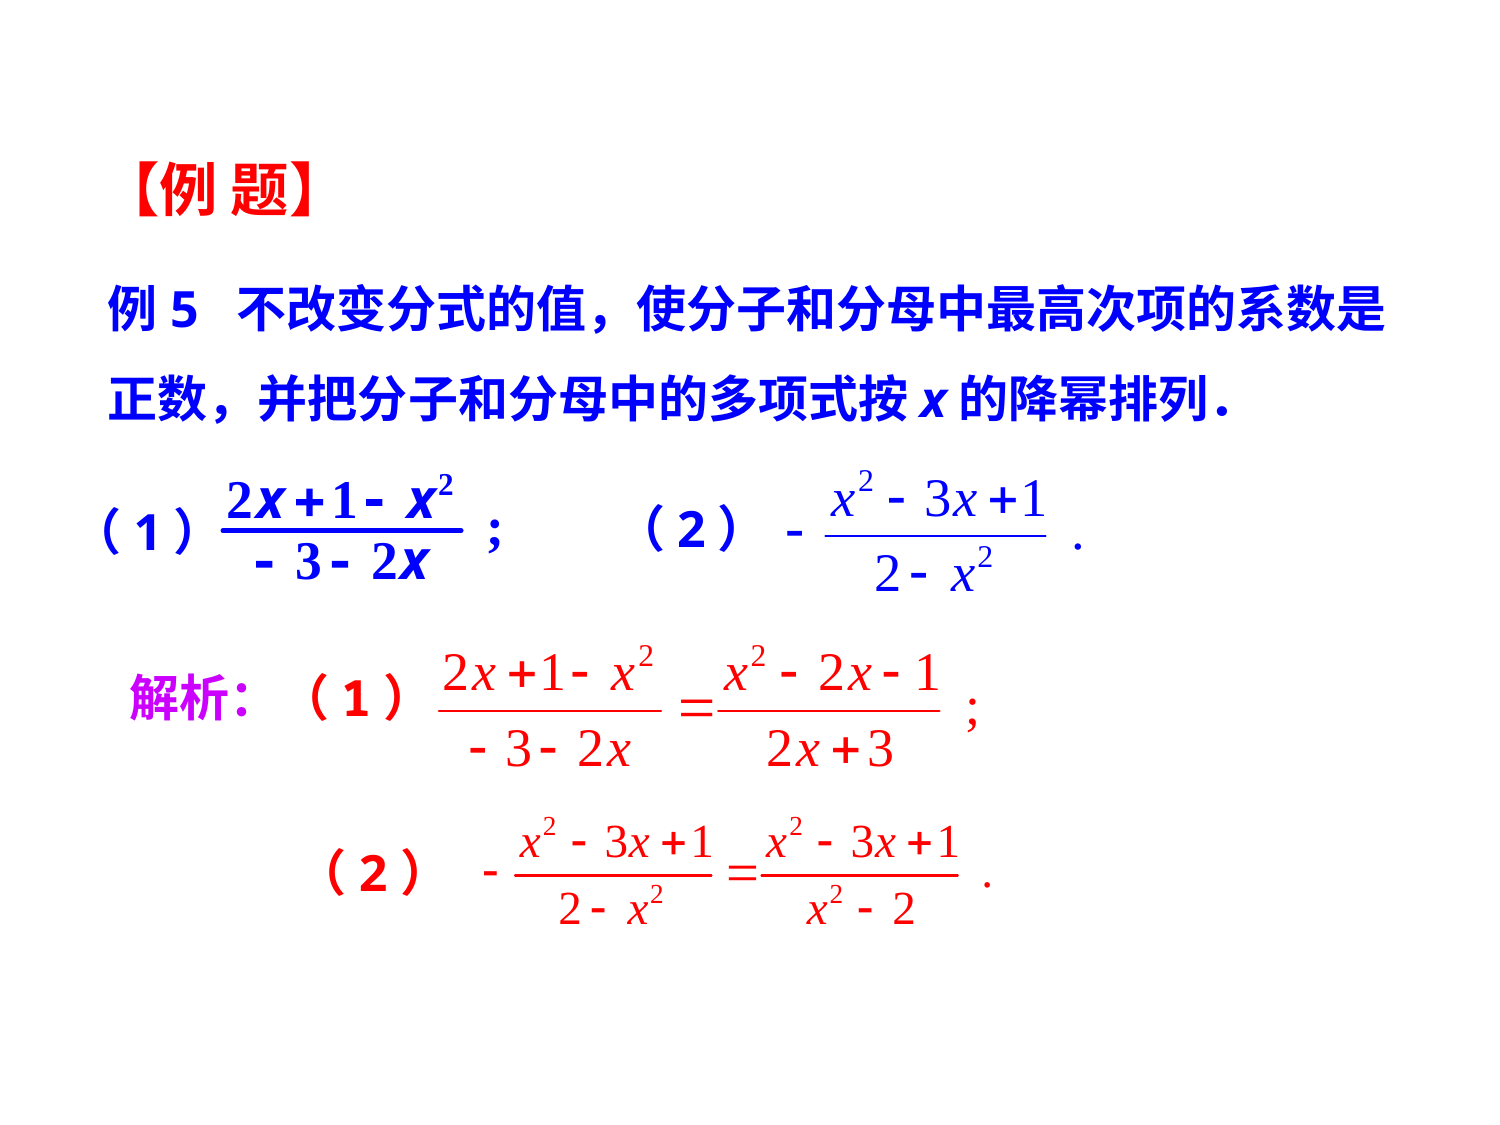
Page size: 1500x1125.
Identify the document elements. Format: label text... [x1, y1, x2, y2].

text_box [69, 449, 507, 588]
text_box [613, 445, 1090, 602]
text_box 例5 不改变分式的值，使分子和分母中最高次项的系数是 正数，并把分子和分母中的多项式按x的降幂排列． [93, 239, 1500, 435]
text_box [429, 620, 986, 776]
text_box 【例 题】 [86, 145, 506, 231]
text_box 解析：（1） [114, 658, 424, 734]
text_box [281, 791, 998, 935]
